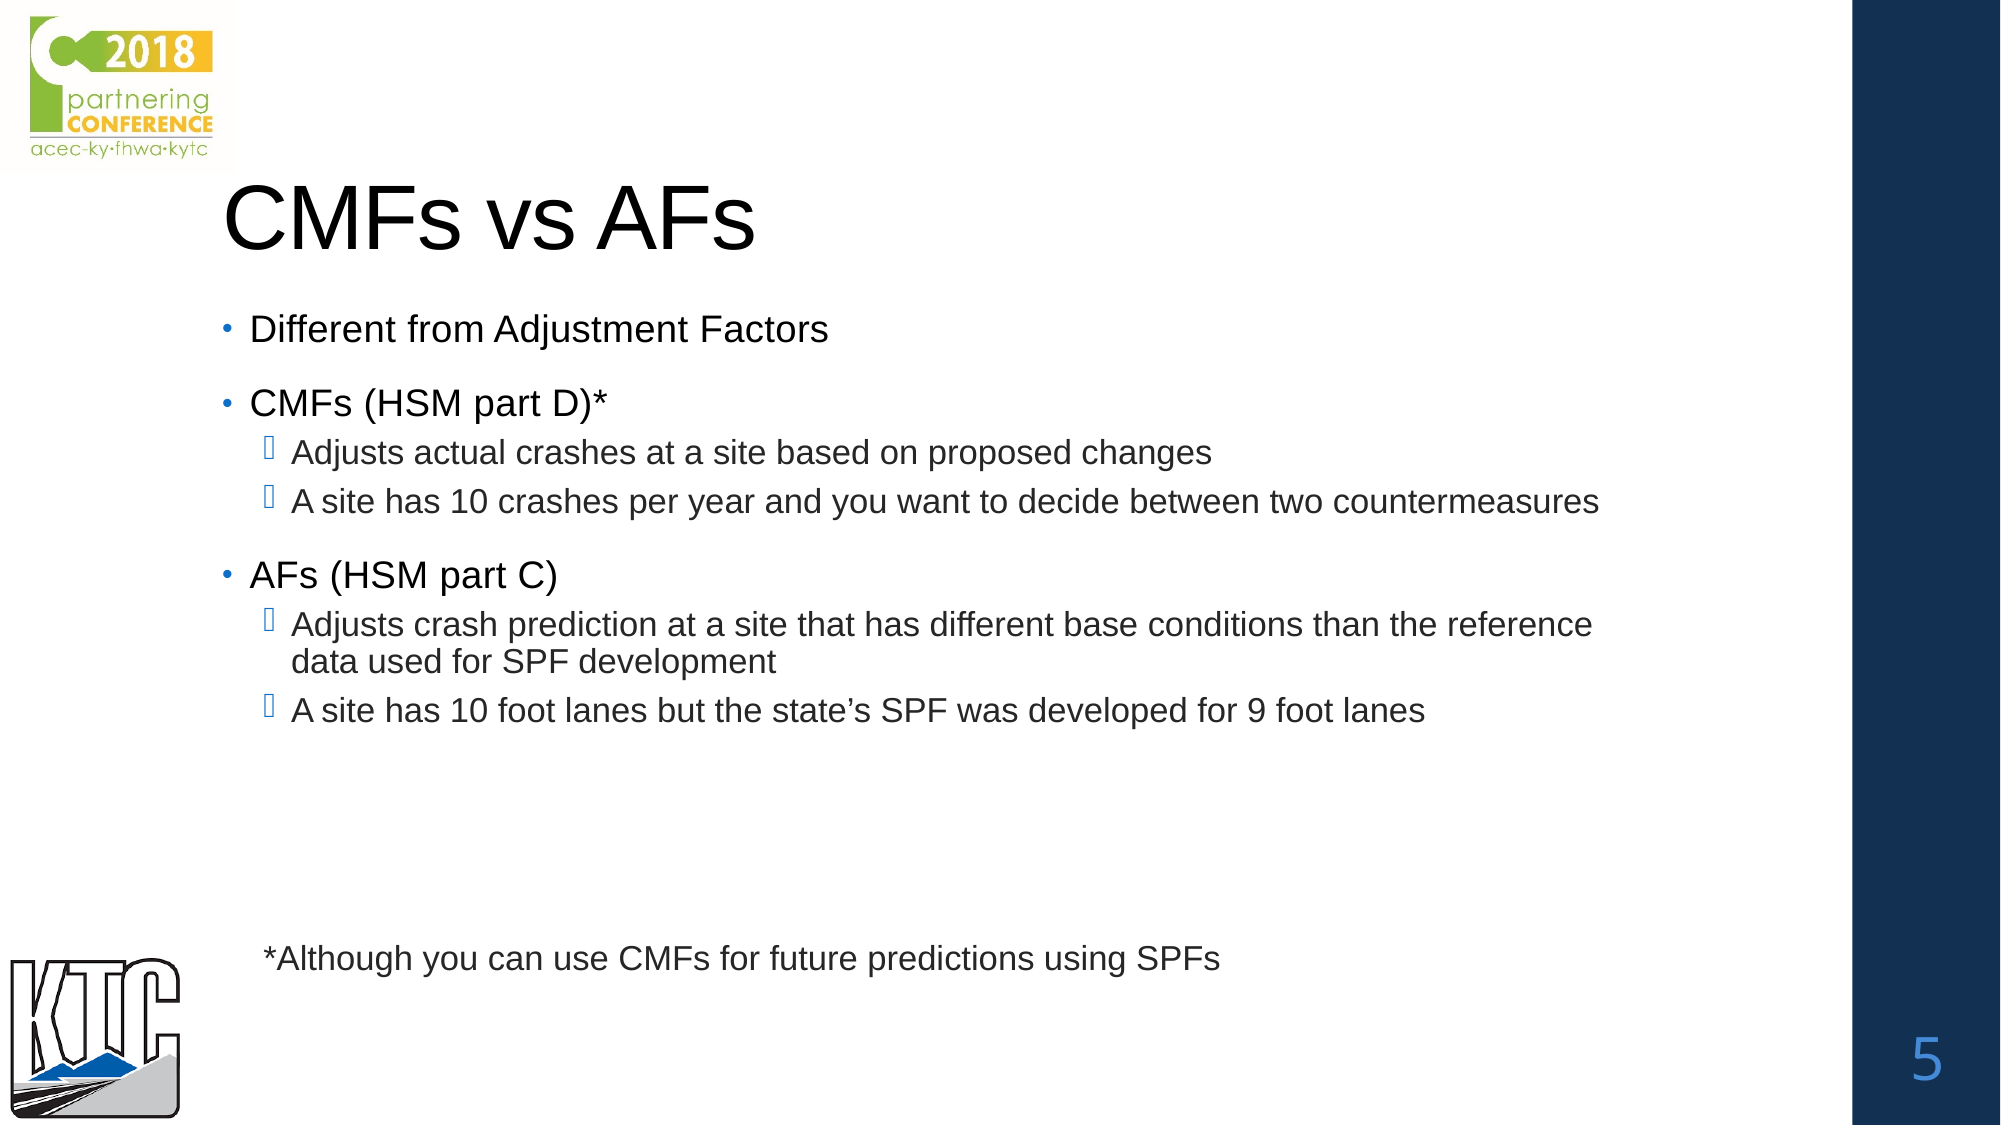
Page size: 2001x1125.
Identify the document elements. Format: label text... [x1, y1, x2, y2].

slide_number 5 [1852, 1012, 2000, 1110]
title CMFs vs AFs [206, 60, 1797, 278]
picture [0, 927, 201, 1125]
list Different from Adjustment Factors CMFs (HSM part D)* Adjusts actual crashes at a site based on proposed changes A site has 10 crashes per year and you want to decide between two countermeasures AFs (HSM part C) Adjusts crash prediction at a site that has different base conditions than the reference data used for SPF development A site has 10 foot lanes but the state’s SPF was developed for 9 foot lanes *Although you can use CMFs for future predictions using SPFs [206, 299, 1617, 1014]
picture [0, 0, 236, 174]
